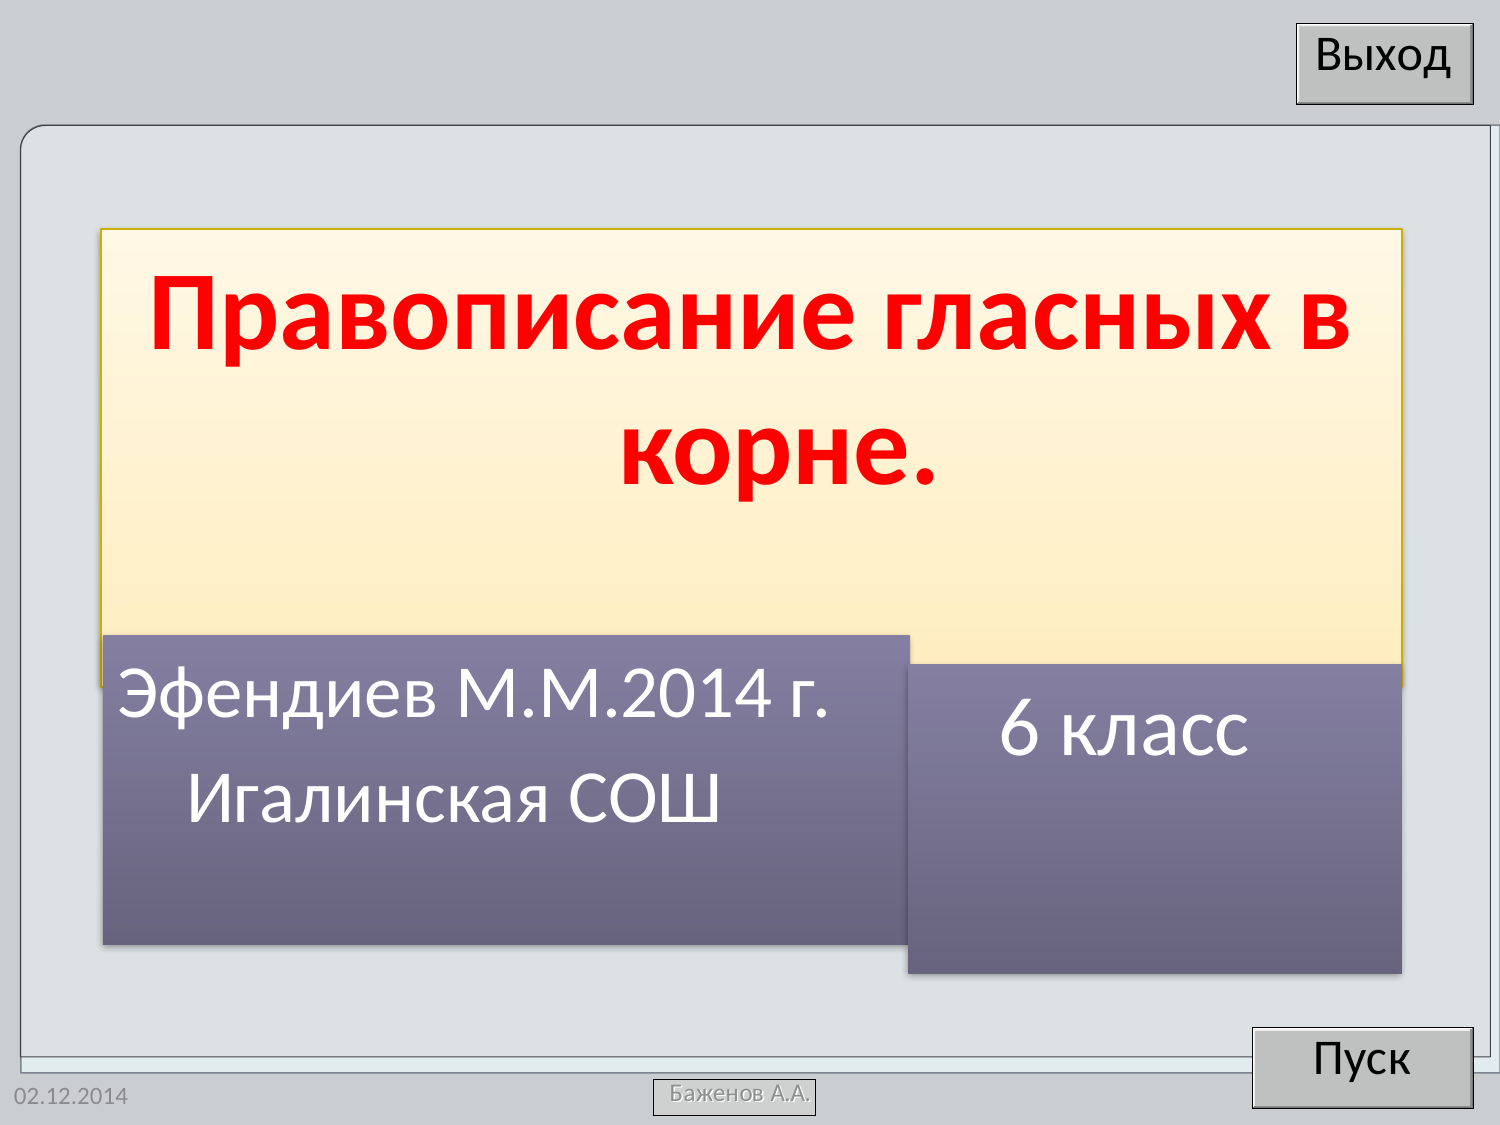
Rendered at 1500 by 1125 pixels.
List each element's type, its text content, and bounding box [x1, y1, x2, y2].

list Правописание гласных в корне. [100, 228, 1403, 664]
list 6 класс [908, 664, 1402, 974]
list Эфендиев М.М.2014 г. Игалинская СОШ [102, 635, 911, 945]
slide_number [0, 1065, 174, 1125]
